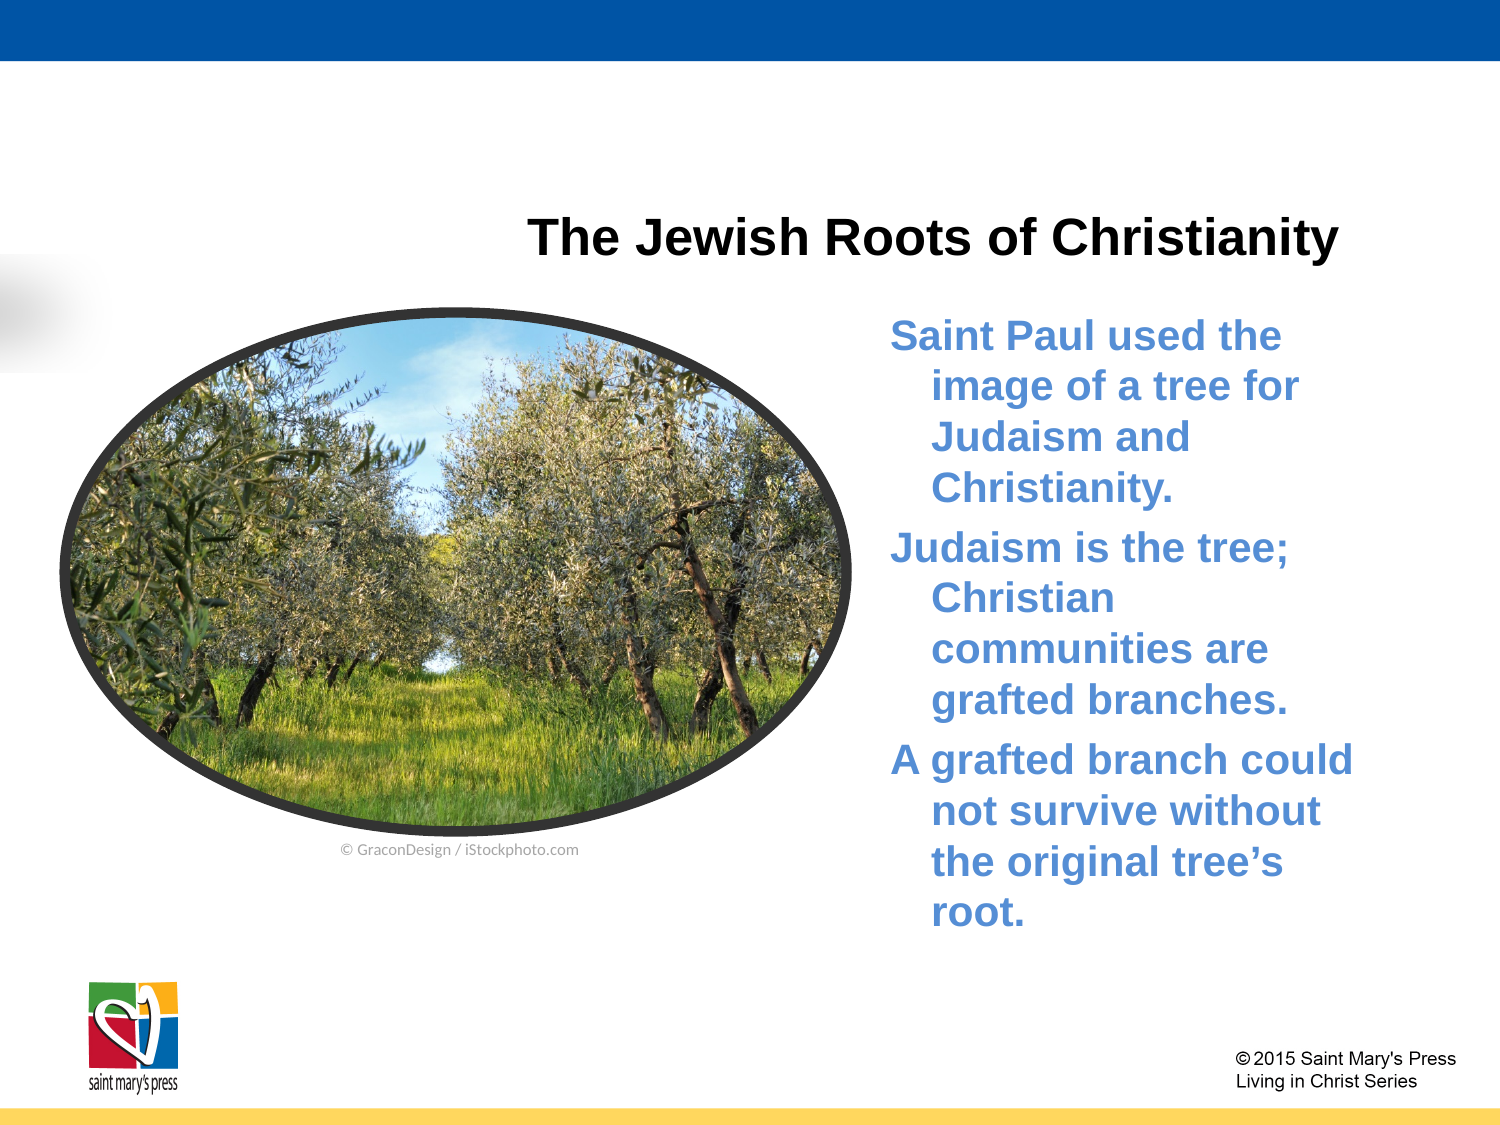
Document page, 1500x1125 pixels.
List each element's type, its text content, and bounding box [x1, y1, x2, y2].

list Saint Paul used the image of a tree for Judaism and Christianity. Judaism is the tree; Christian communities are grafted branches. A grafted branch could not survive without the original tree’s root. [875, 299, 1400, 950]
picture [0, 0, 1500, 1125]
title The Jewish Roots of Christianity [512, 165, 1375, 304]
text_box © GraconDesign / iStockphoto.com [324, 841, 739, 867]
